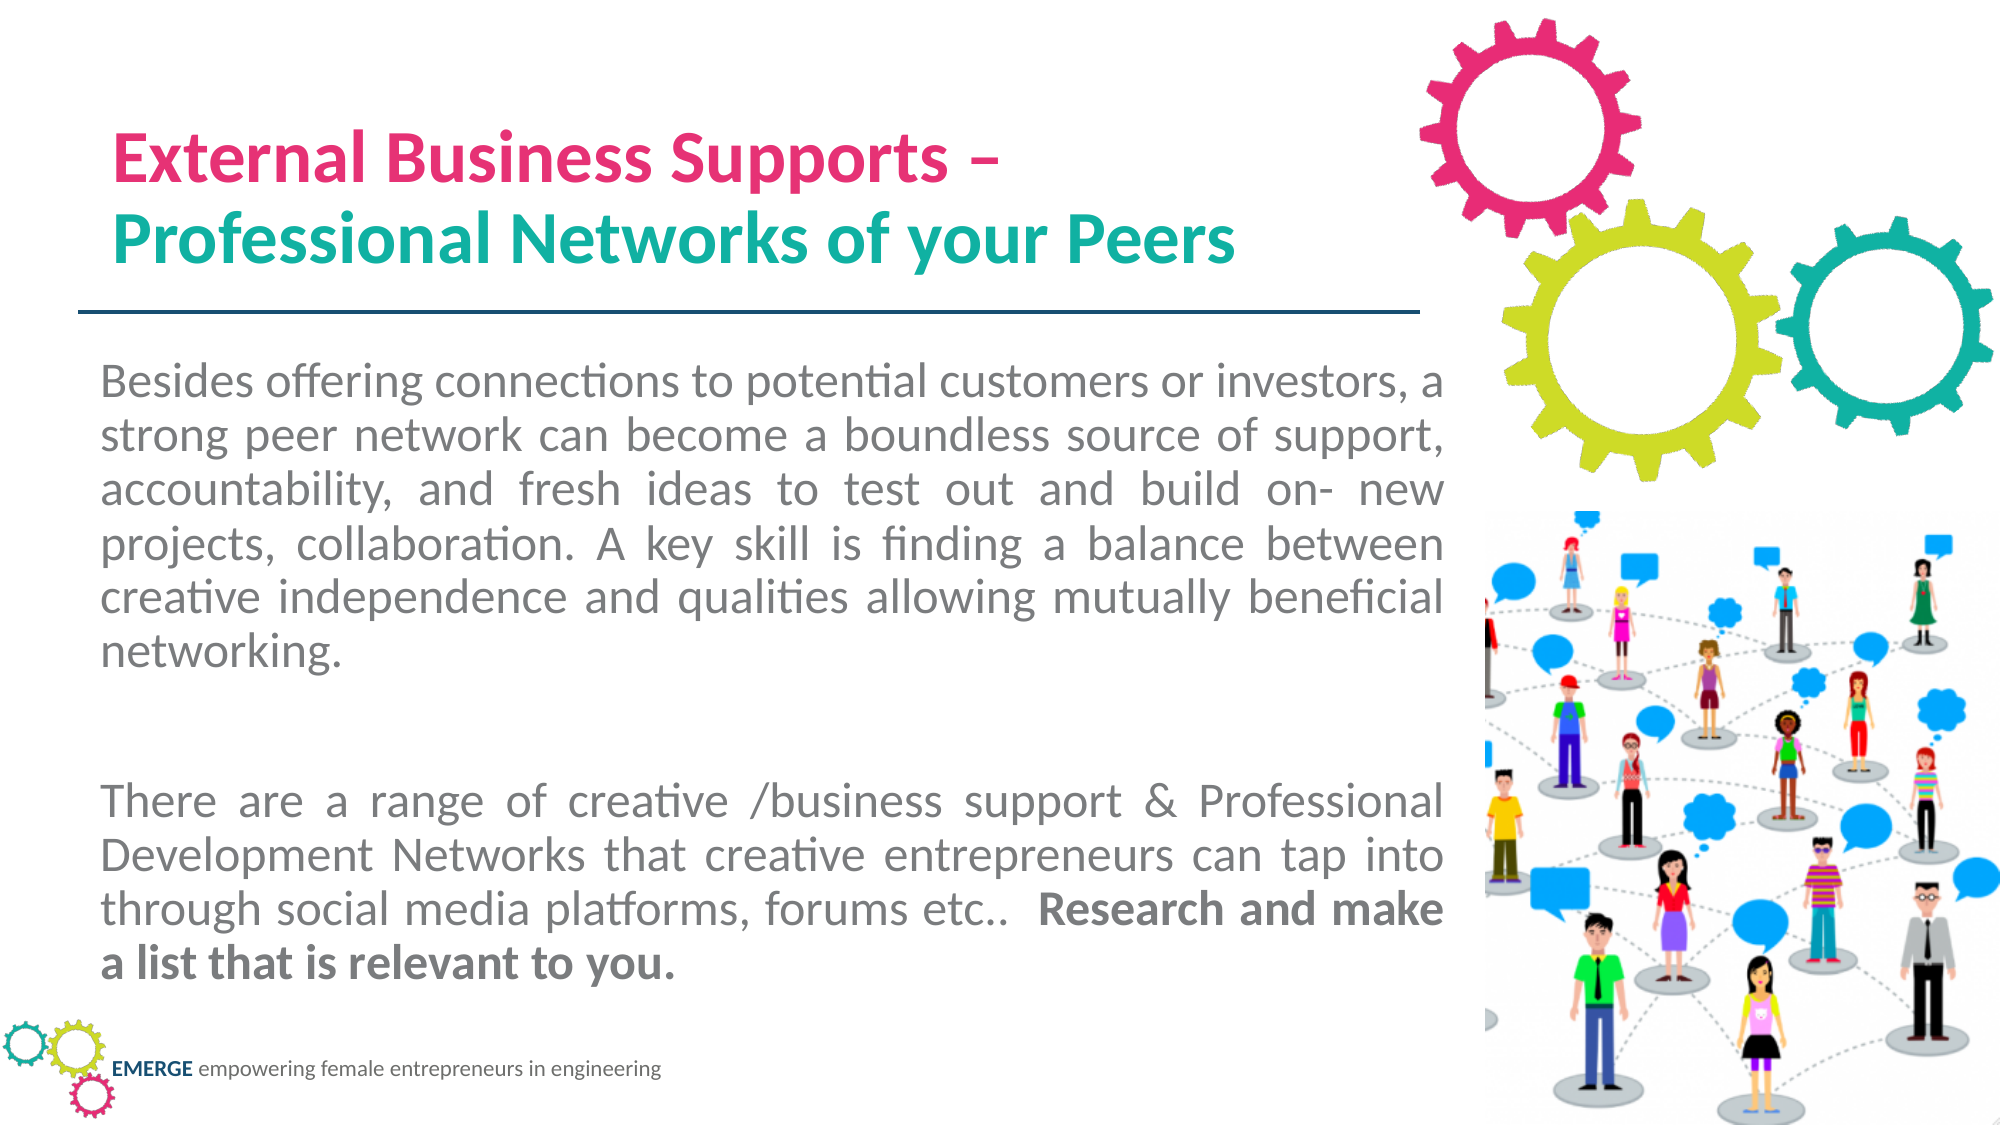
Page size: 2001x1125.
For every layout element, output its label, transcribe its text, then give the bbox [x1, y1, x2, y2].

picture [0, 992, 134, 1125]
list Besides offering connections to potential customers or investors, a strong peer network can become a boundless source of support, accountability, and fresh ideas to test out and build on- new projects, collaboration. A key skill is finding a balance between creative independence and qualities allowing mutually beneficial networking. There are a range of creative /business support & Professional Development Networks that creative entrepreneurs can tap into through social media platforms, forums etc.. Research and make a list that is relevant to you. [85, 347, 1461, 1000]
list External Business Supports – Professional Networks of your Peers [51, 110, 1407, 306]
picture [1371, 0, 2001, 1125]
